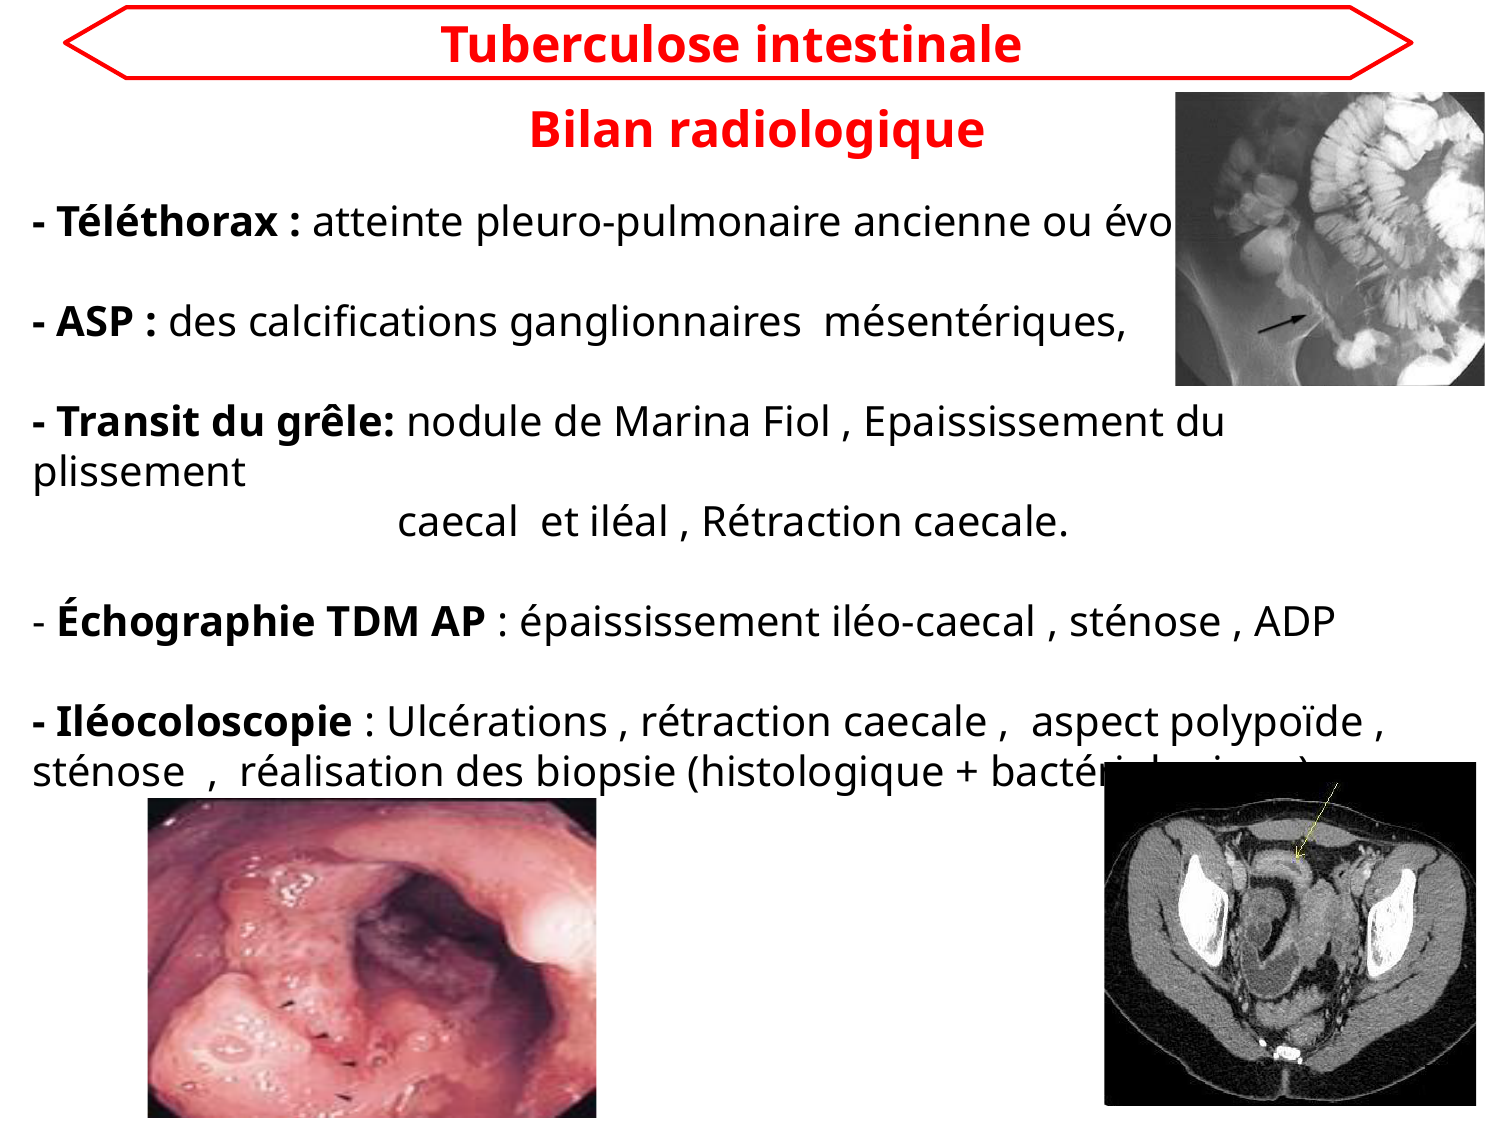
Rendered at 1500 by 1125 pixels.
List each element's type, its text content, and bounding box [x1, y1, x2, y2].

text_box - Téléthorax : atteinte pleuro-pulmonaire ancienne ou évolutive. - ASP : des calcifications ganglionnaires mésentériques, - Transit du grêle: nodule de Marina Fiol , Epaississement du plissement caecal et iléal , Rétraction caecale. - Échographie TDM AP : épaississement iléo-caecal , sténose , ADP - Iléocoloscopie : Ulcérations , rétraction caecale , aspect polypoïde , sténose , réalisation des biopsie (histologique + bactériologique) [17, 137, 1447, 803]
picture [1104, 762, 1477, 1107]
picture [1174, 92, 1485, 386]
text_box Bilan radiologique [513, 89, 1040, 165]
text_box Tuberculose intestinale [62, 5, 1414, 81]
picture [147, 798, 597, 1118]
